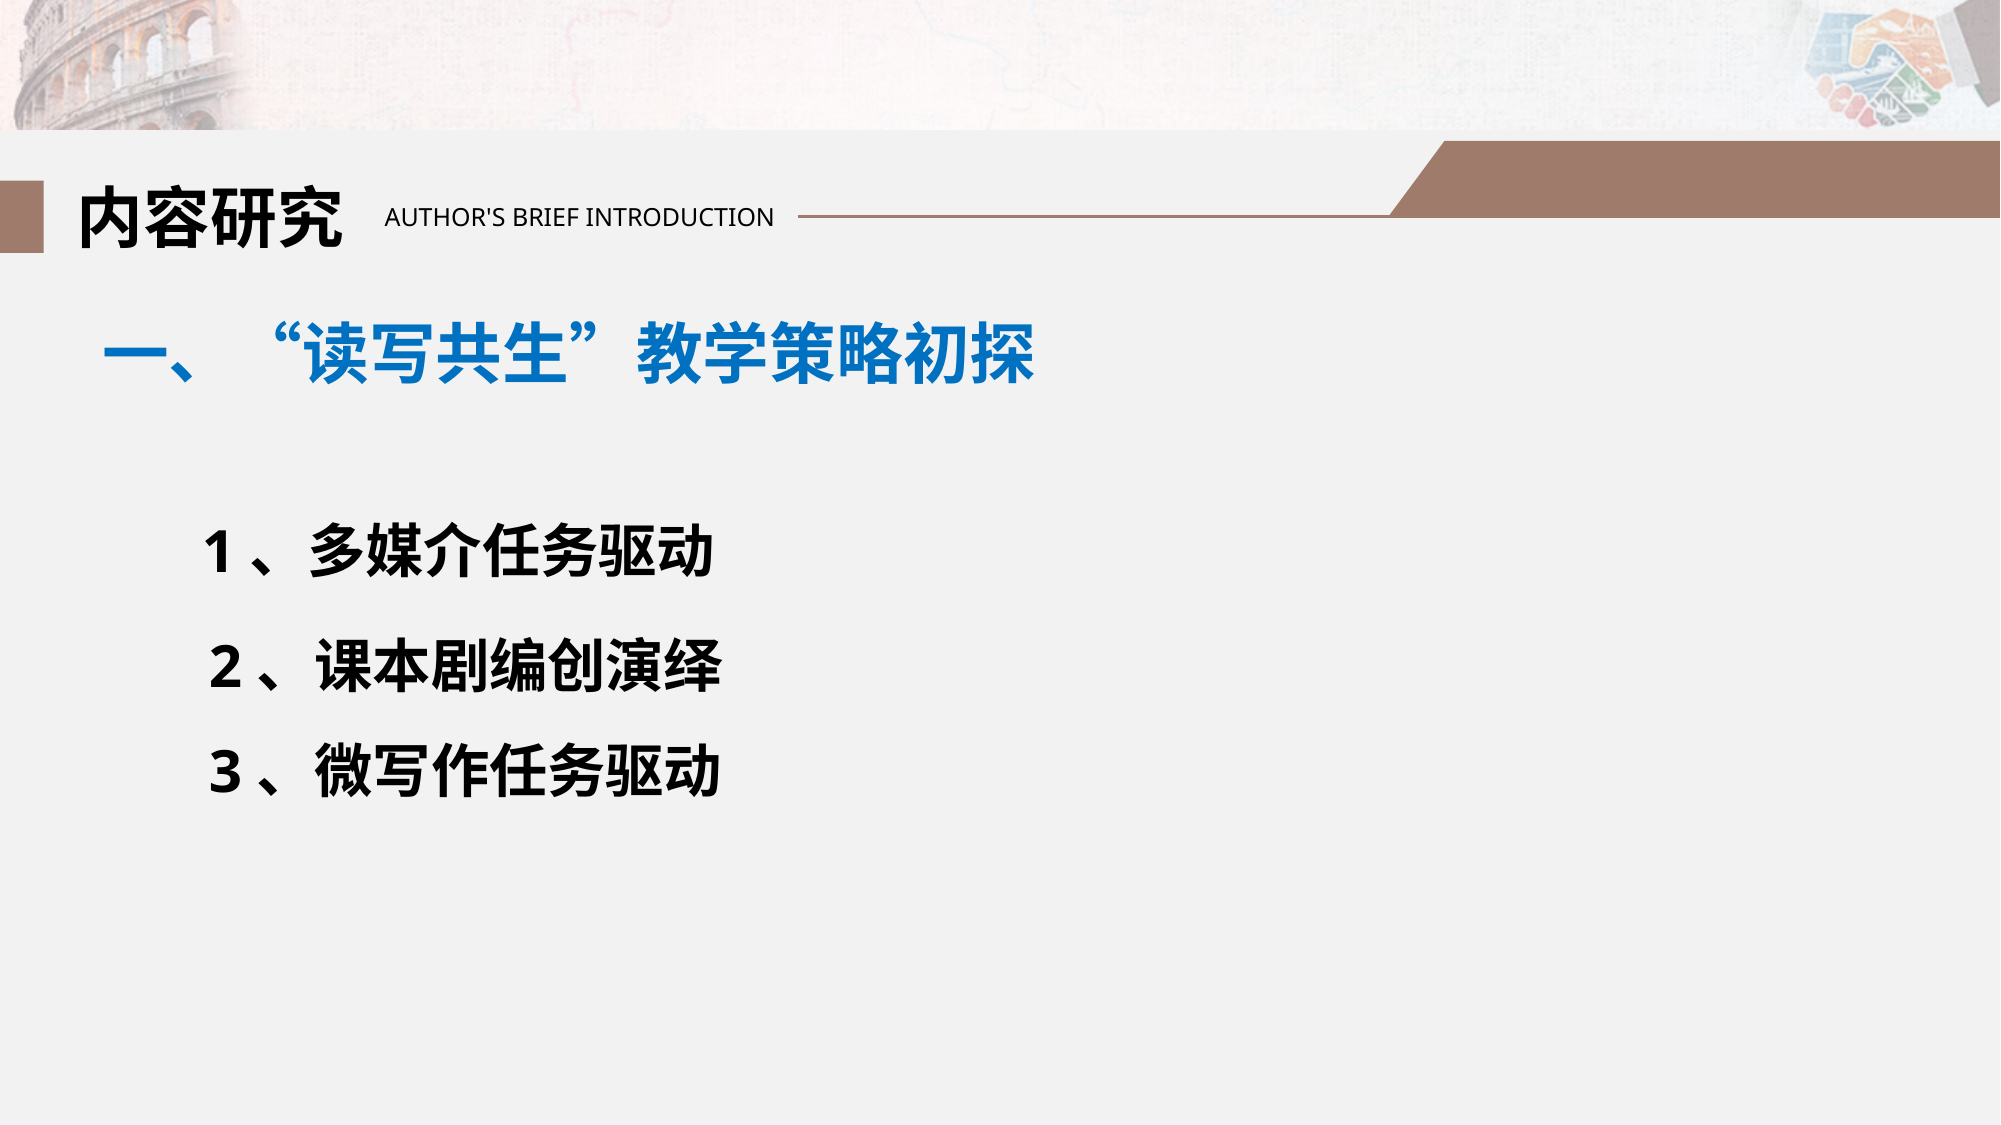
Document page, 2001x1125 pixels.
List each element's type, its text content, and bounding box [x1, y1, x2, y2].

text_box [1388, 139, 2000, 215]
text_box [0, 180, 45, 254]
picture [0, 0, 2000, 130]
text_box 内容研究 [62, 168, 359, 264]
text_box 一、“读写共生”教学策略初探 1、多媒介任务驱动 2、课本剧编创演绎 3、微写作任务驱动 [43, 264, 1926, 1015]
text_box AUTHOR'S BRIEF INTRODUCTION [369, 194, 791, 239]
